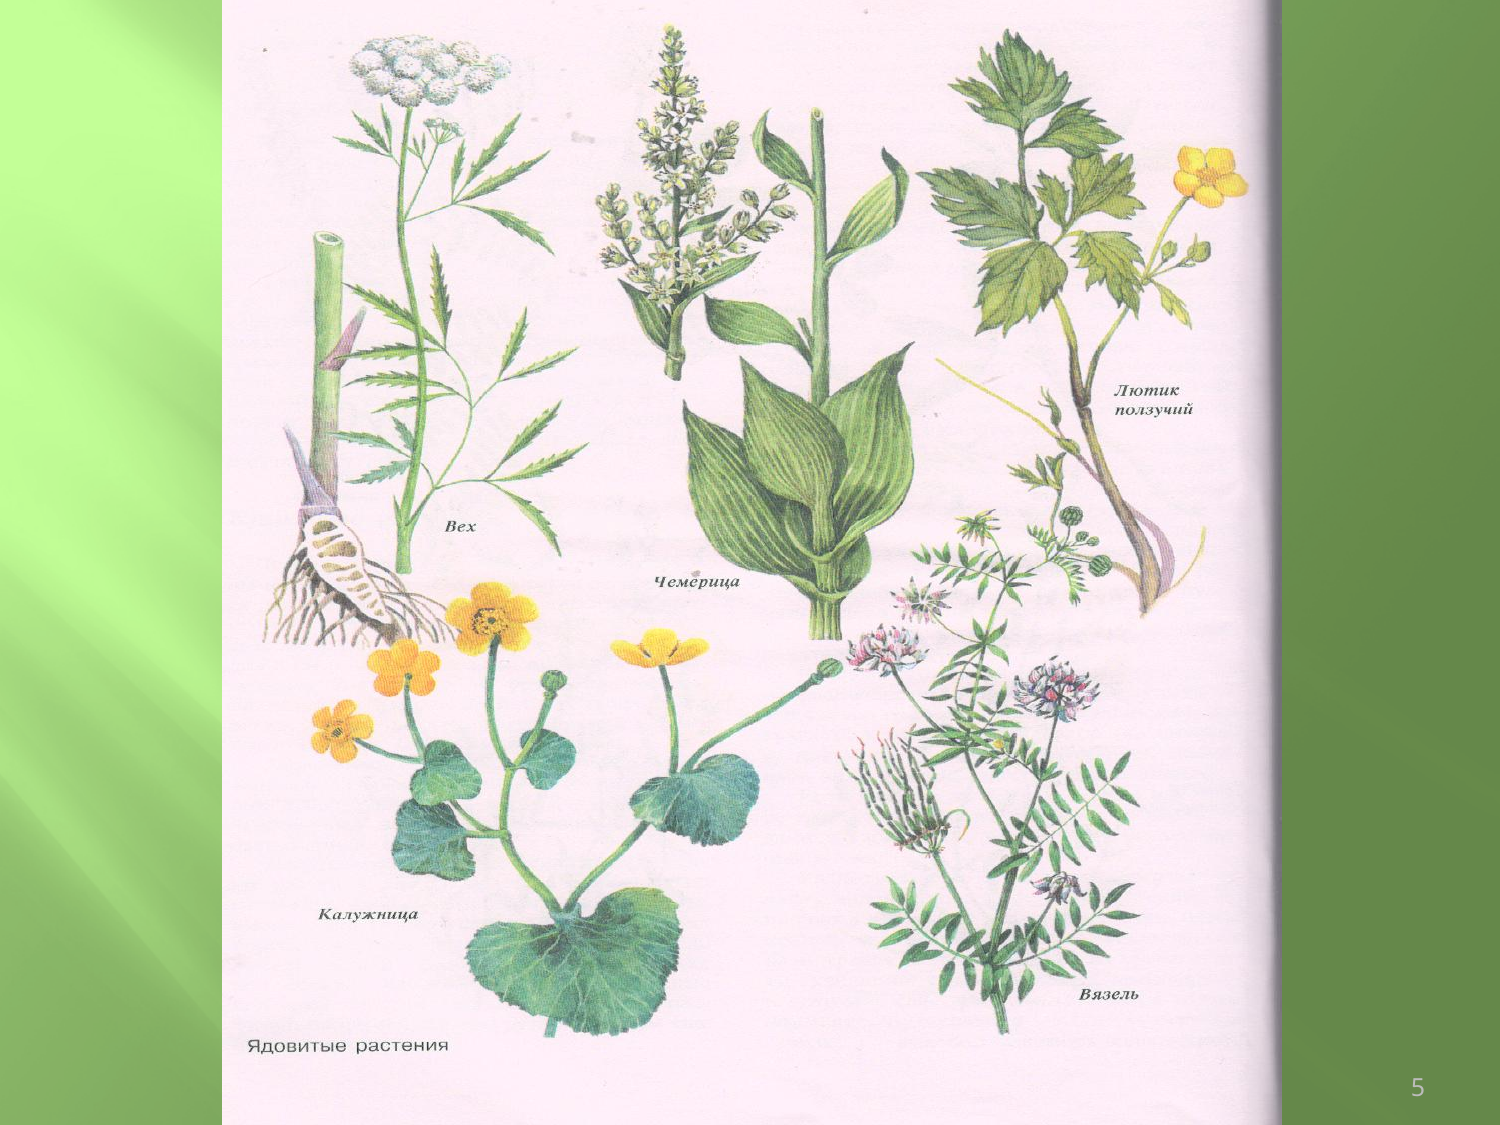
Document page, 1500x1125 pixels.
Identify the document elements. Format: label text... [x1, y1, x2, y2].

picture [221, 0, 1282, 1125]
slide_number 5 [1327, 1052, 1425, 1113]
